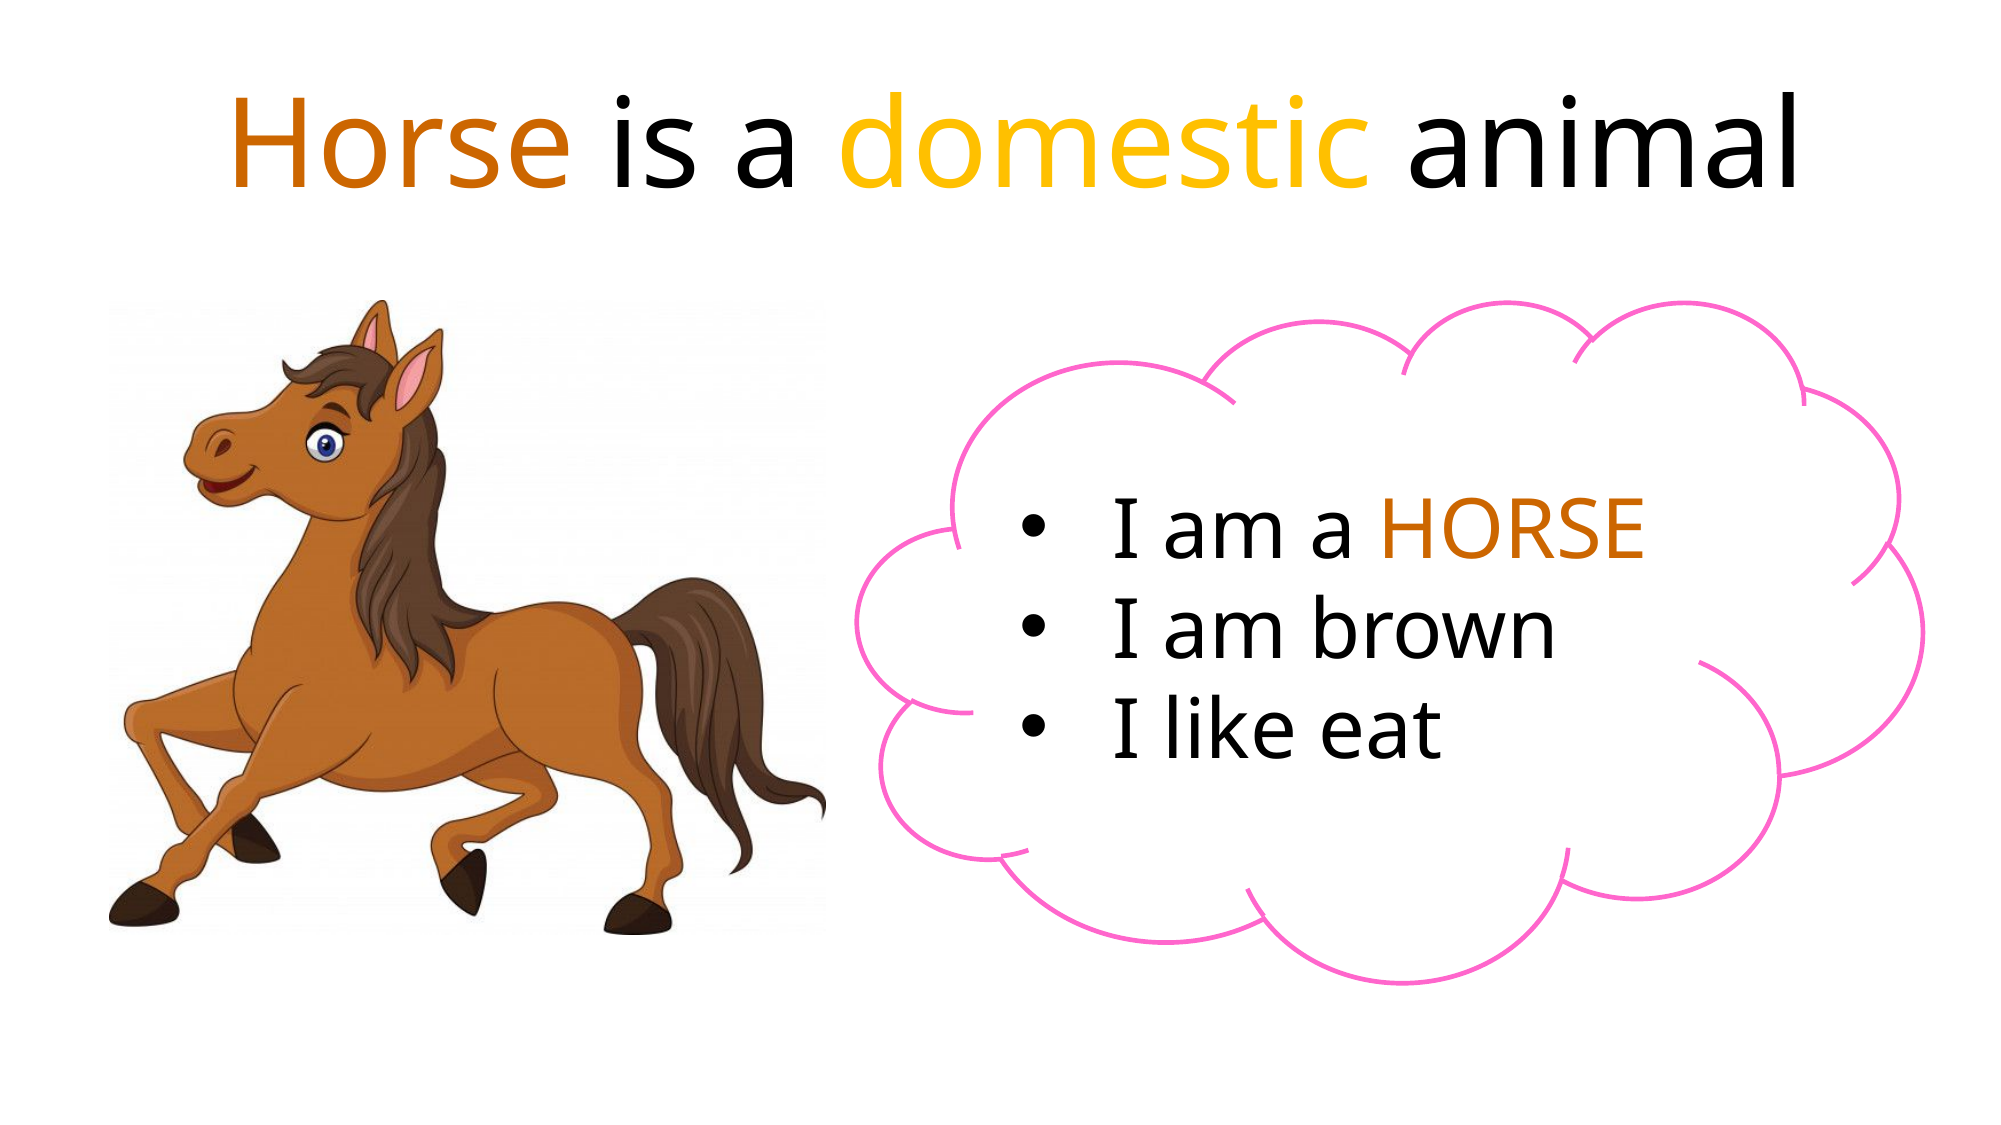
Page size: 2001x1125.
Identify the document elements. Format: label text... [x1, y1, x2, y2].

title Horse is a domestic animal [152, 38, 1878, 257]
picture [109, 300, 826, 935]
text_box I am a HORSE I am brown I like eat [855, 301, 1924, 985]
